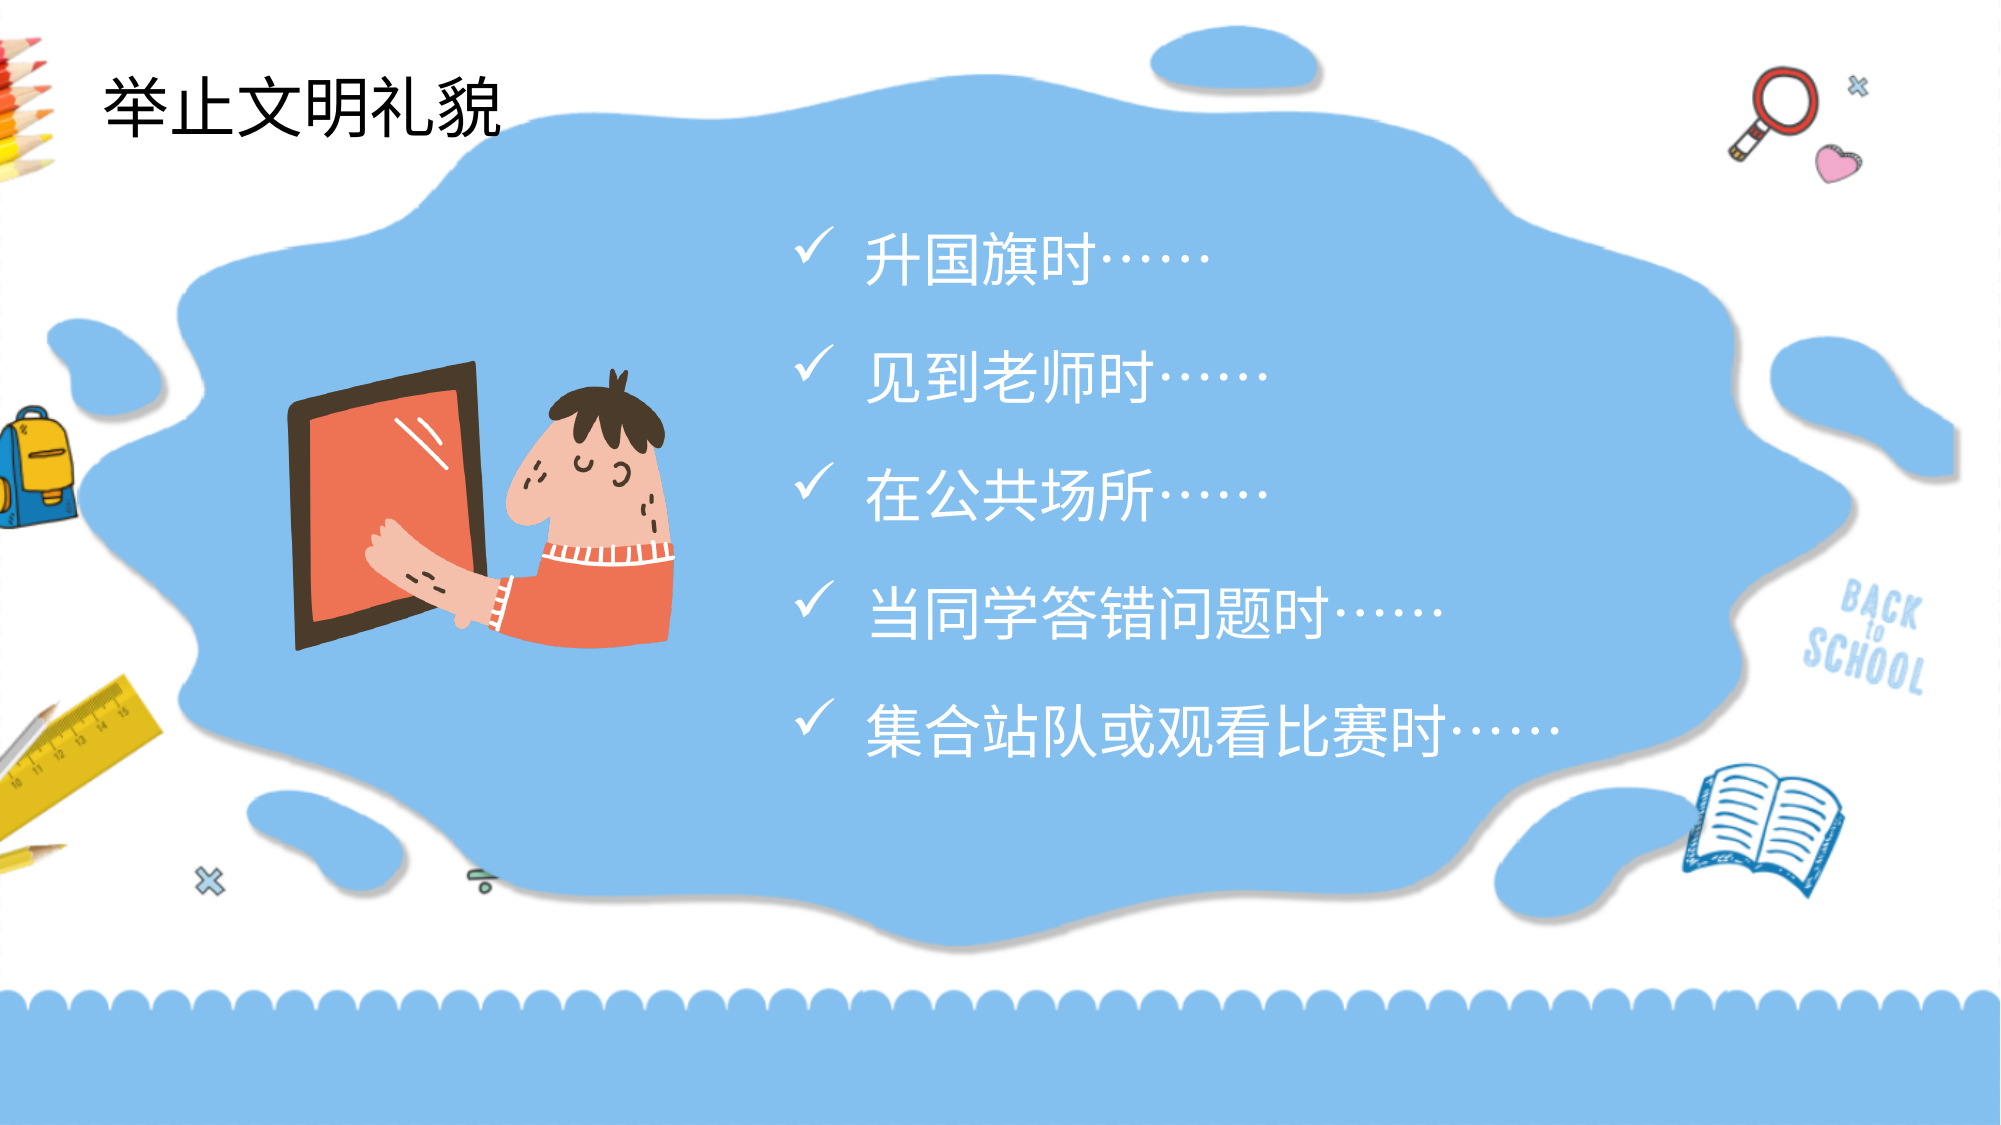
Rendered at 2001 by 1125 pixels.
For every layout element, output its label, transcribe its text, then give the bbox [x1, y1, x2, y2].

text_box 举止文明礼貌 [88, 58, 519, 154]
text_box 见到老师时…… [816, 333, 1288, 419]
text_box 当同学答错问题时…… [816, 569, 1463, 655]
text_box 升国旗时…… [775, 215, 1230, 301]
text_box 集合站队或观看比赛时…… [775, 687, 1580, 773]
text_box 在公共场所…… [816, 451, 1288, 537]
picture [0, 0, 2001, 1125]
